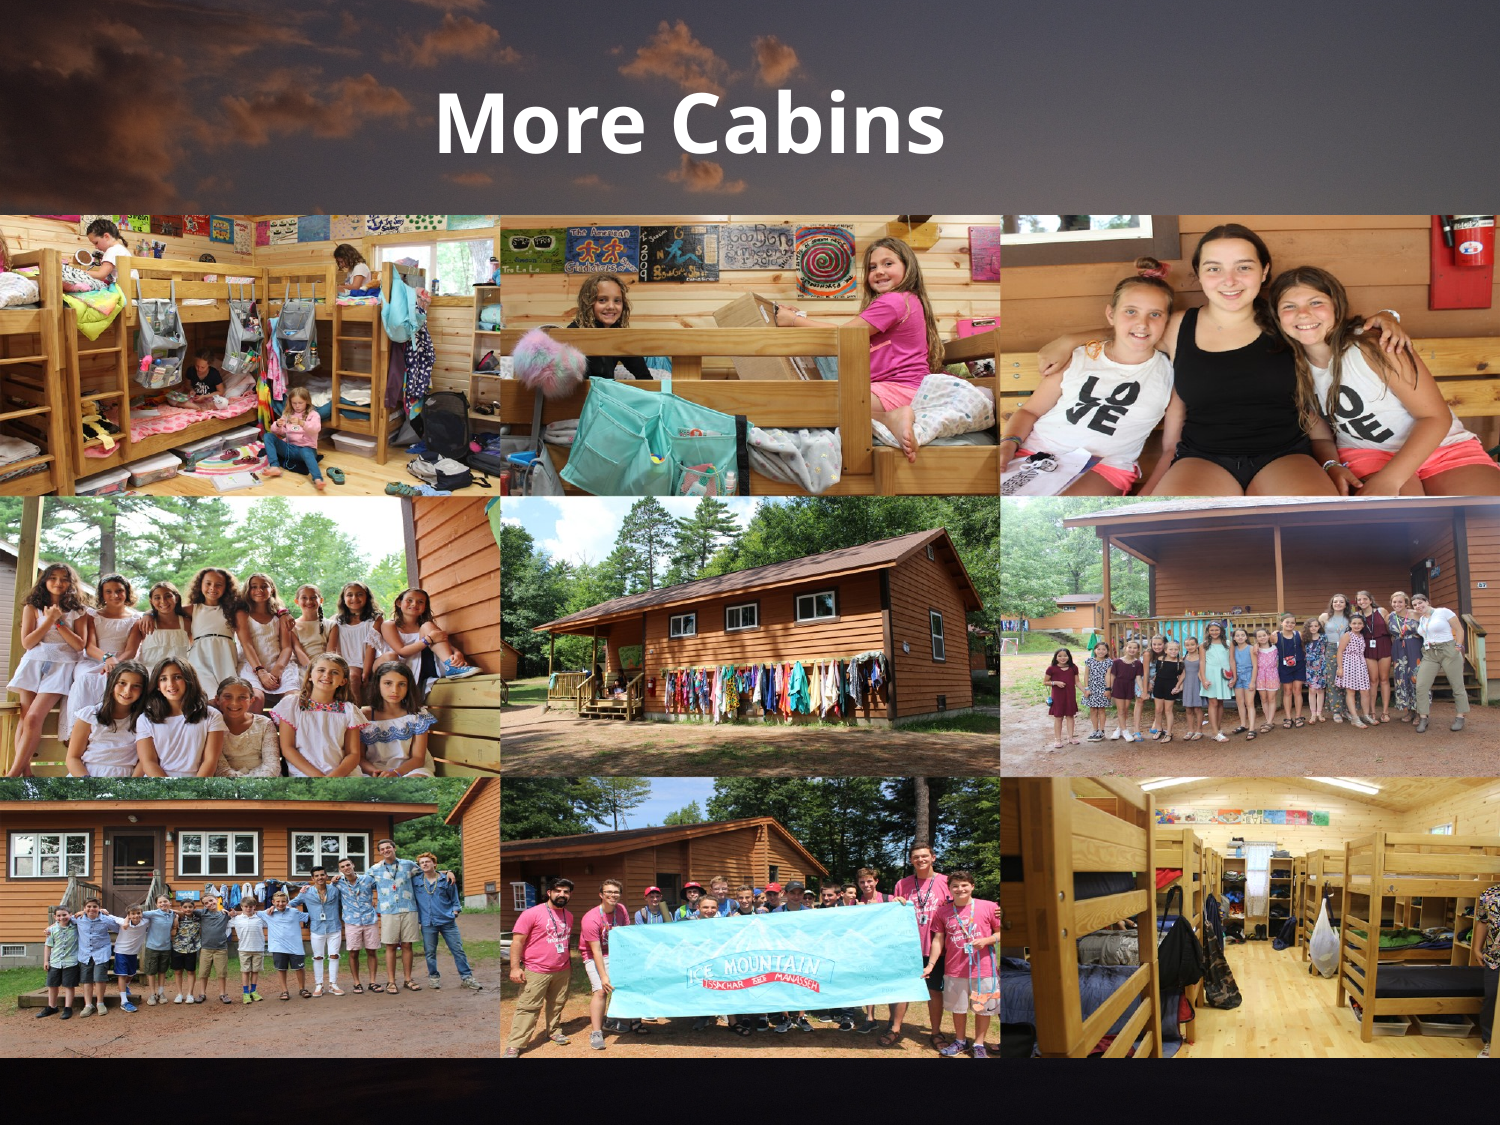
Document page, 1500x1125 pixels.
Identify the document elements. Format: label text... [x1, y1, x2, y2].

text_box More Cabins [417, 62, 962, 178]
picture [0, 0, 1500, 1125]
